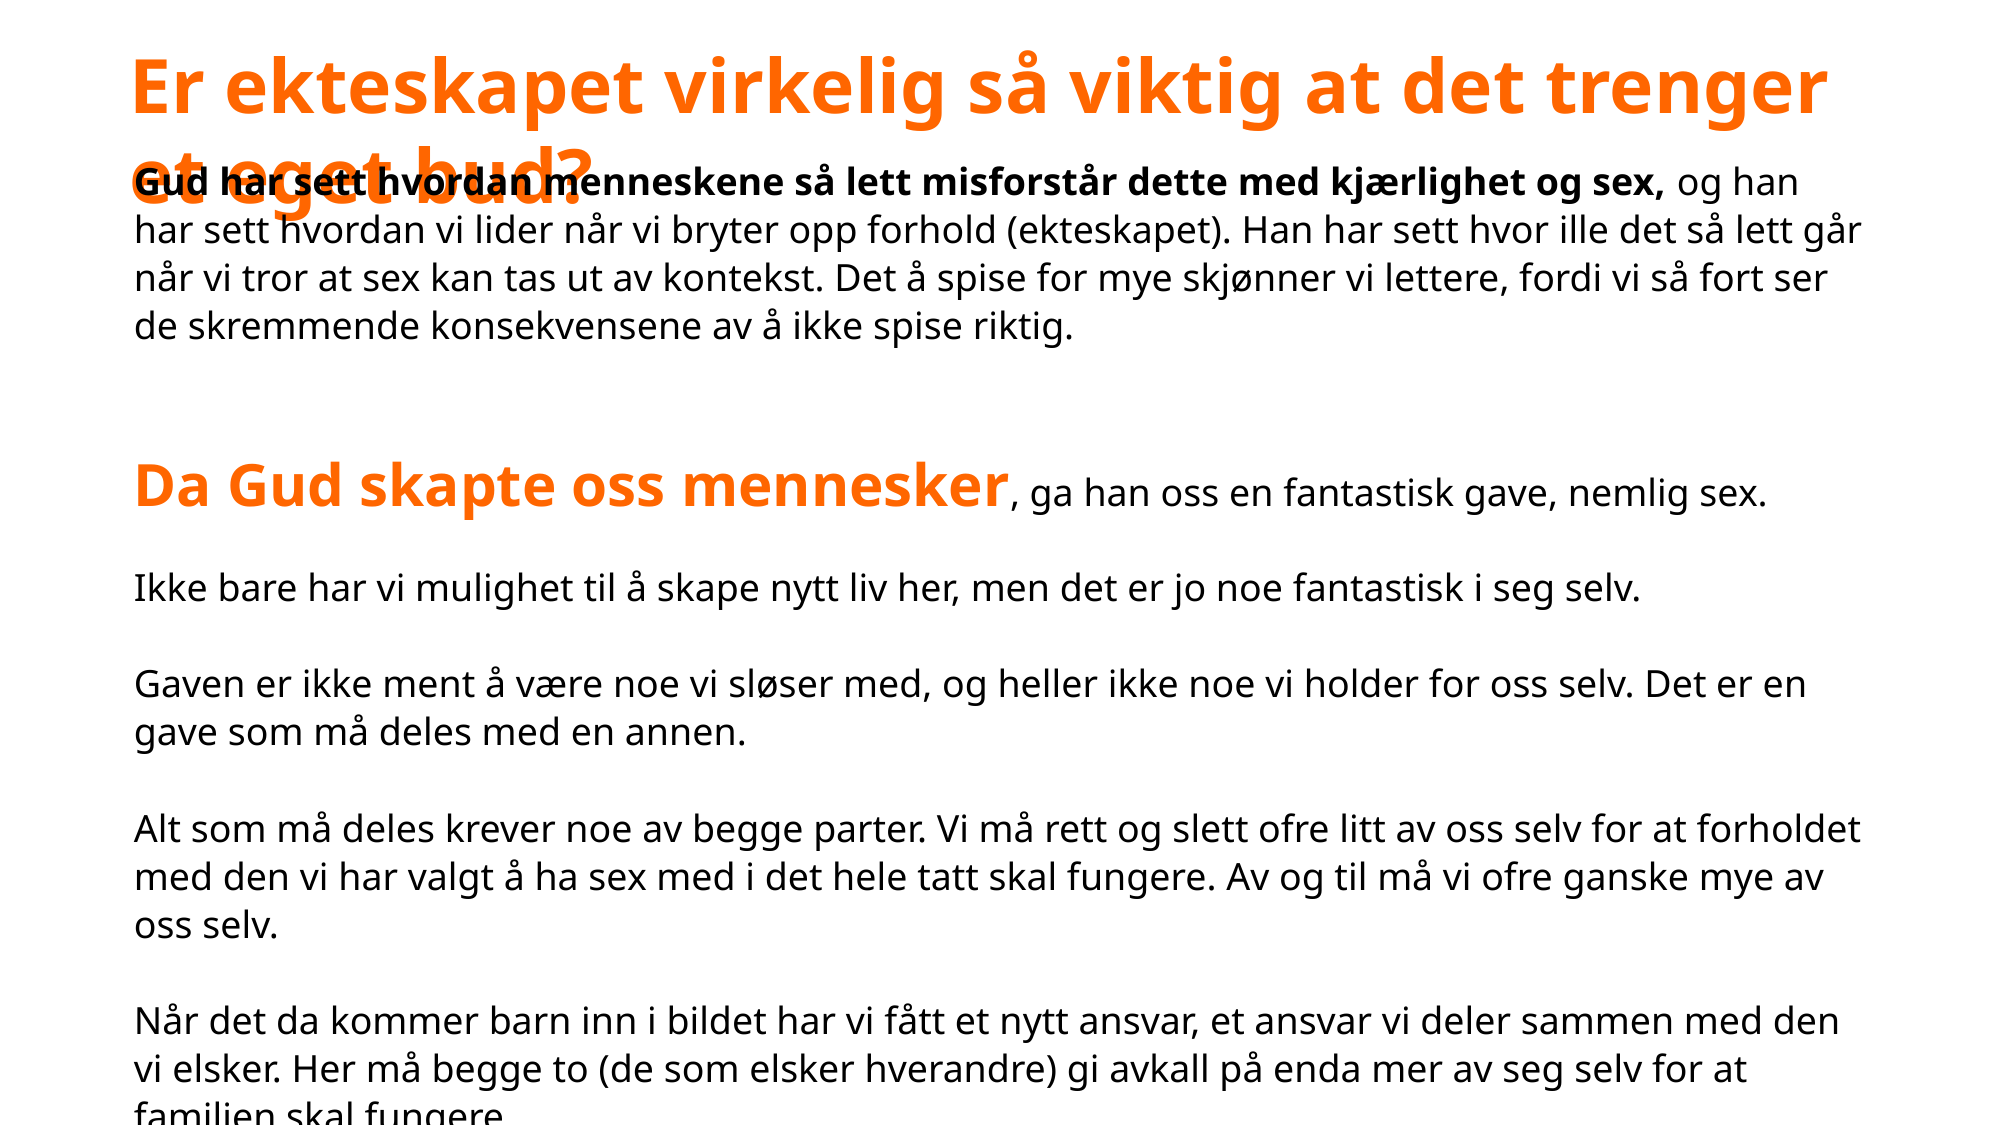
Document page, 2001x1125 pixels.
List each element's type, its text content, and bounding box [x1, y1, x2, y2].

text_box Er ekteskapet virkelig så viktig at det trenger et eget bud? [114, 31, 1861, 271]
text_box Gud har sett hvordan menneskene så lett misforstår dette med kjærlighet og sex, og han har sett hvordan vi lider når vi bryter opp forhold (ekteskapet). Han har sett hvor ille det så lett går når vi tror at sex kan tas ut av kontekst. Det å spise for mye skjønner vi lettere, fordi vi så fort ser de skremmende konsekvensene av å ikke spise riktig. Da Gud skapte oss mennesker, ga han oss en fantastisk gave, nemlig sex. Ikke bare har vi mulighet til å skape nytt liv her, men det er jo noe fantastisk i seg selv. Gaven er ikke ment å være noe vi sløser med, og heller ikke noe vi holder for oss selv. Det er en gave som må deles med en annen. Alt som må deles krever noe av begge parter. Vi må rett og slett ofre litt av oss selv for at forholdet med den vi har valgt å ha sex med i det hele tatt skal fungere. Av og til må vi ofre ganske mye av oss selv. Når det da kommer barn inn i bildet har vi fått et nytt ansvar, et ansvar vi deler sammen med den vi elsker. Her må begge to (de som elsker hverandre) gi avkall på enda mer av seg selv for at familien skal fungere. [119, 147, 1881, 1125]
